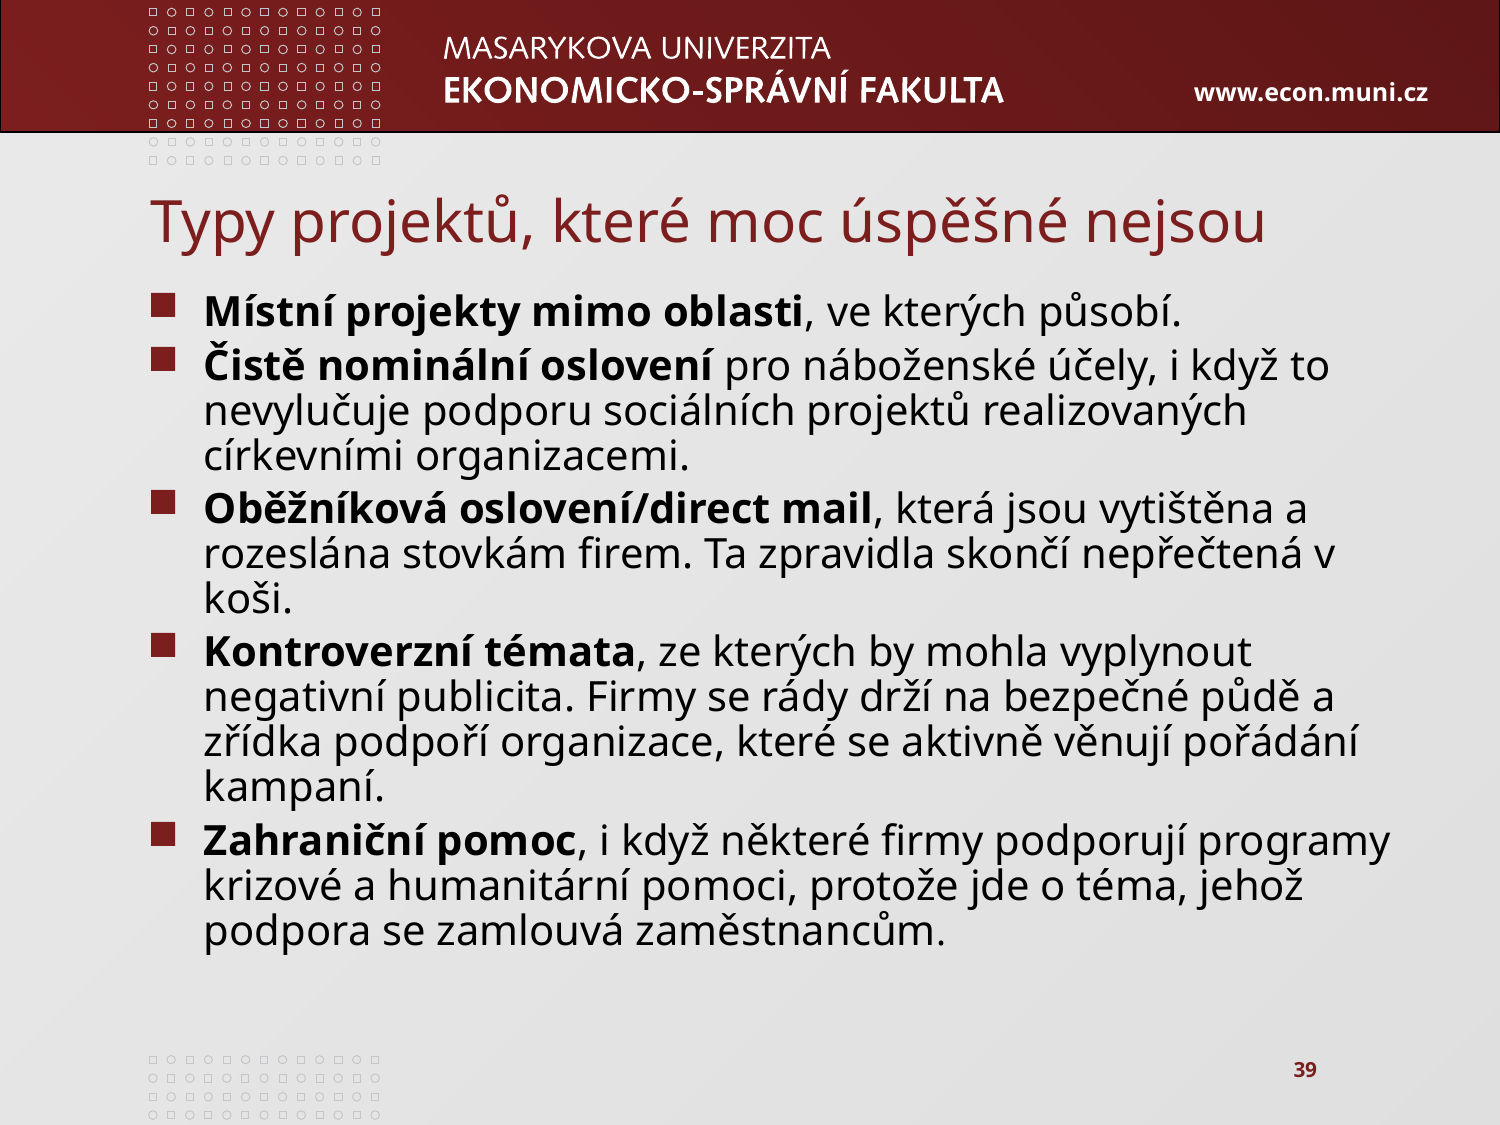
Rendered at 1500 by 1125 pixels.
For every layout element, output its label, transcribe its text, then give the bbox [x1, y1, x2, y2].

title Typy projektů, které moc úspěšné nejsou [150, 184, 1425, 268]
slide_number 39 [1293, 1056, 1425, 1100]
list Místní projekty mimo oblasti, ve kterých působí. Čistě nominální oslovení pro náboženské účely, i když to nevylučuje podporu sociálních projektů realizovaných církevními organizacemi. Oběžníková oslovení/direct mail, která jsou vytištěna a rozeslána stovkám firem. Ta zpravidla skončí nepřečtená v koši. Kontroverzní témata, ze kterých by mohla vyplynout negativní publicita. Firmy se rády drží na bezpečné půdě a zřídka podpoří organizace, které se aktivně věnují pořádání kampaní. Zahraniční pomoc, i když některé firmy podporují programy krizové a humanitární pomoci, protože jde o téma, jehož podpora se zamlouvá zaměstnancům. [147, 290, 1423, 1006]
